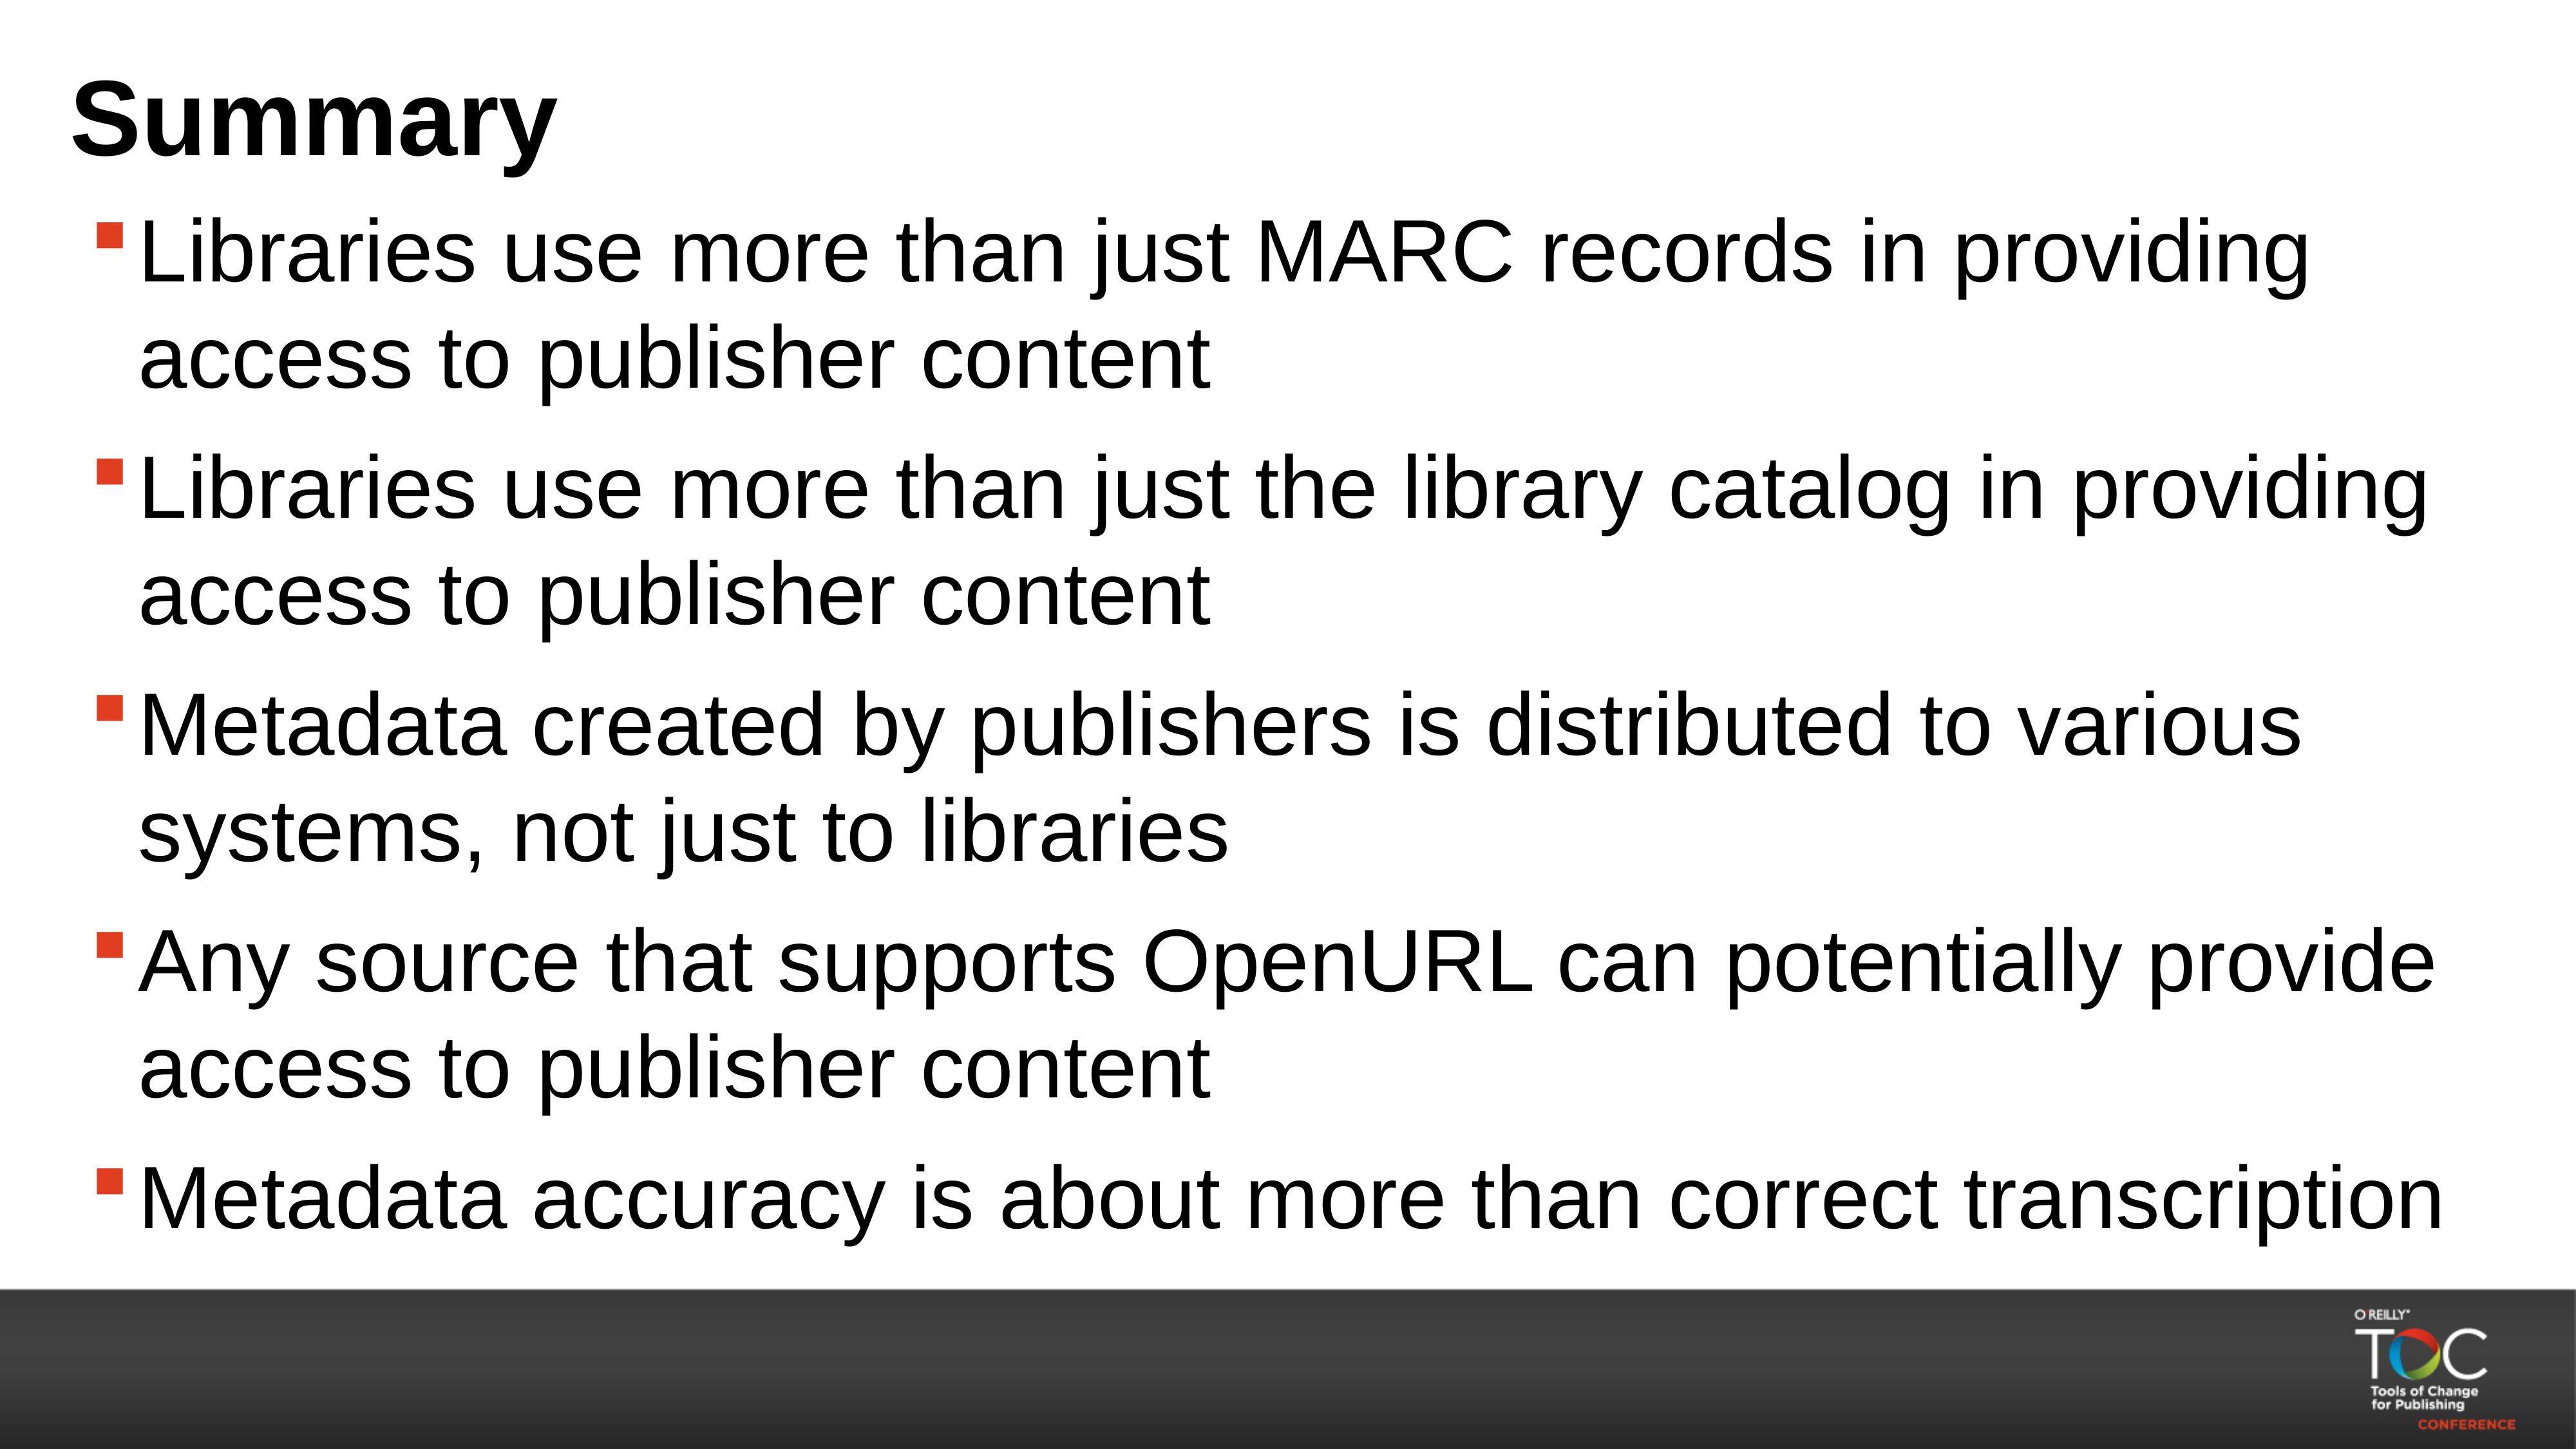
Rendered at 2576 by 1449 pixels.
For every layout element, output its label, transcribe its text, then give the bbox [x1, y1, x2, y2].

list Libraries use more than just MARC records in providing access to publisher content Libraries use more than just the library catalog in providing access to publisher content Metadata created by publishers is distributed to various systems, not just to libraries Any source that supports OpenURL can potentially provide access to publisher content Metadata accuracy is about more than correct transcription [56, 193, 2504, 1240]
picture [0, 0, 2576, 1449]
title Summary [64, 40, 701, 185]
